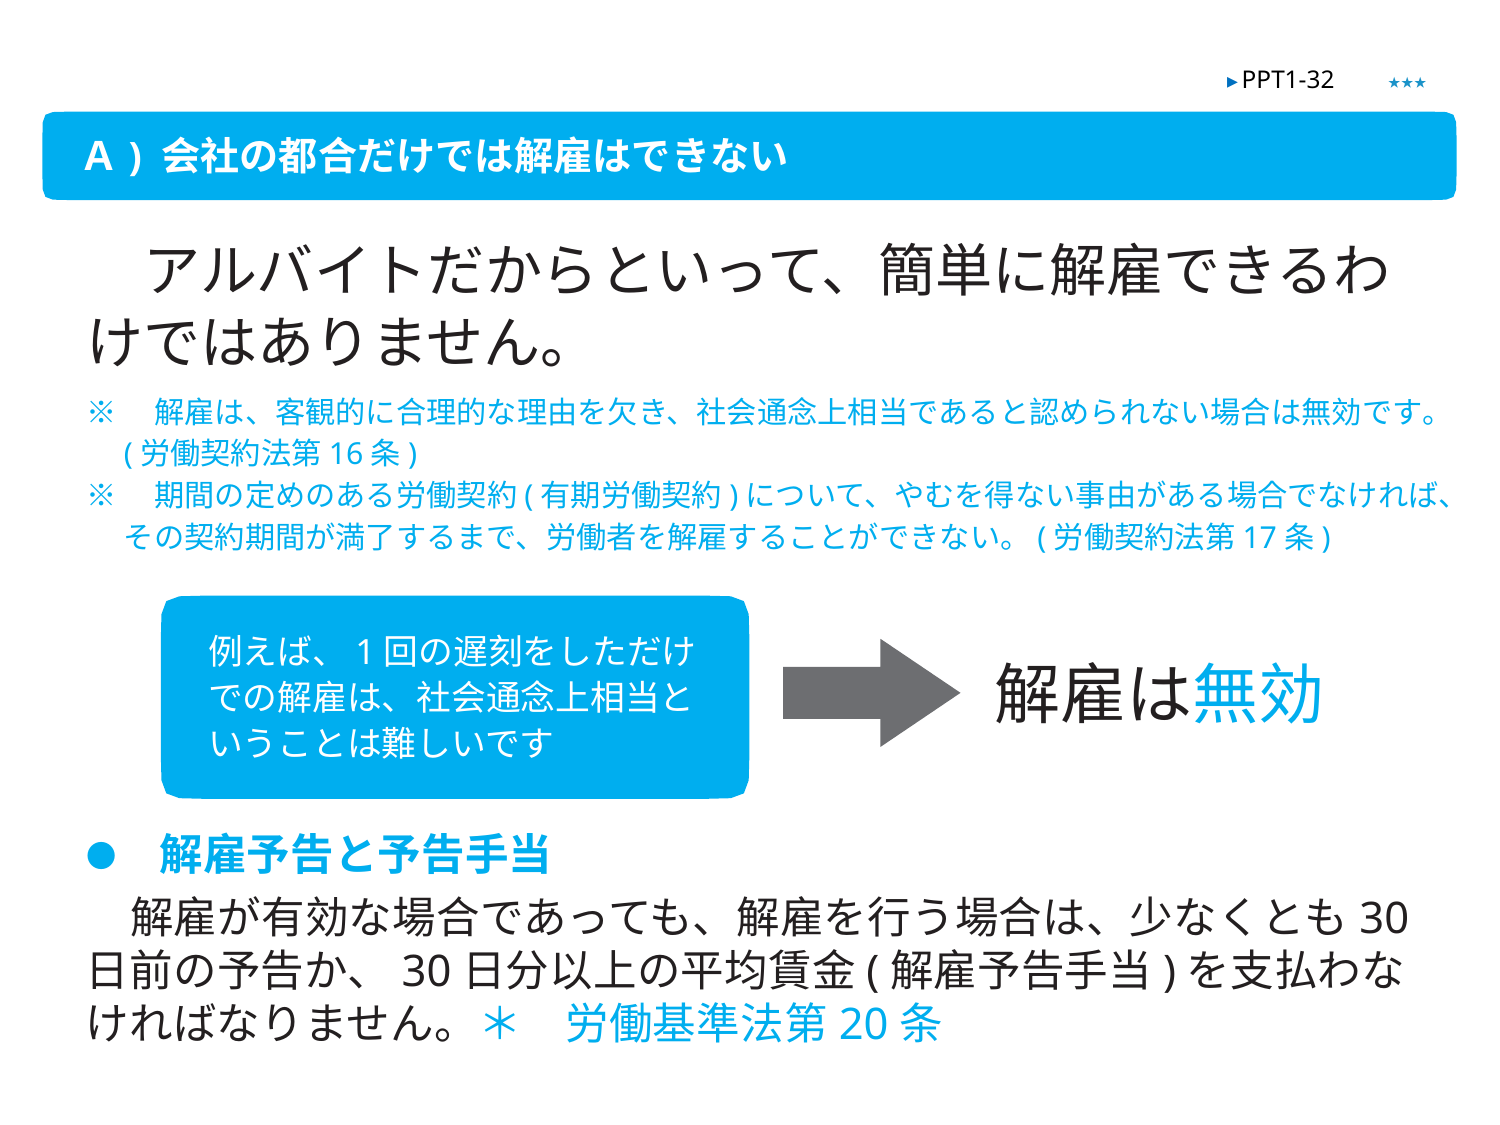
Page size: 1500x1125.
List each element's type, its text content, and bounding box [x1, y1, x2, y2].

text_box ▶ PPT1-32 [1225, 61, 1373, 94]
text_box ★★★ [1373, 59, 1442, 100]
text_box [42, 111, 1457, 201]
text_box [160, 595, 750, 799]
text_box アルバイトだからといって、簡単に解雇できるわけではありません。 ※ 解雇は、客観的に合理的な理由を欠き、社会通念上相当であると認められない場合は無効です。(労働契約法第16条) ※ 期間の定めのある労働契約(有期労働契約)について、やむを得ない事由がある場合でなければ、その契約期間が満了するまで、労働者を解雇することができない。(労働契約法第17条) [78, 227, 1457, 555]
text_box 例えば、1回の遅刻をしただけでの解雇は、社会通念上相当ということは難しいです [206, 623, 701, 764]
text_box Ａ) 会社の都合だけでは解雇はできない [78, 129, 1430, 179]
text_box ● 解雇予告と予告手当 解雇が有効な場合であっても、解雇を行う場合は、少なくとも30日前の予告か、30日分以上の平均賃金(解雇予告手当)を支払わなければなりません。＊ 労働基準法第20条 [84, 807, 1430, 1049]
text_box [783, 638, 961, 747]
text_box 解雇は無効 [992, 649, 1416, 732]
